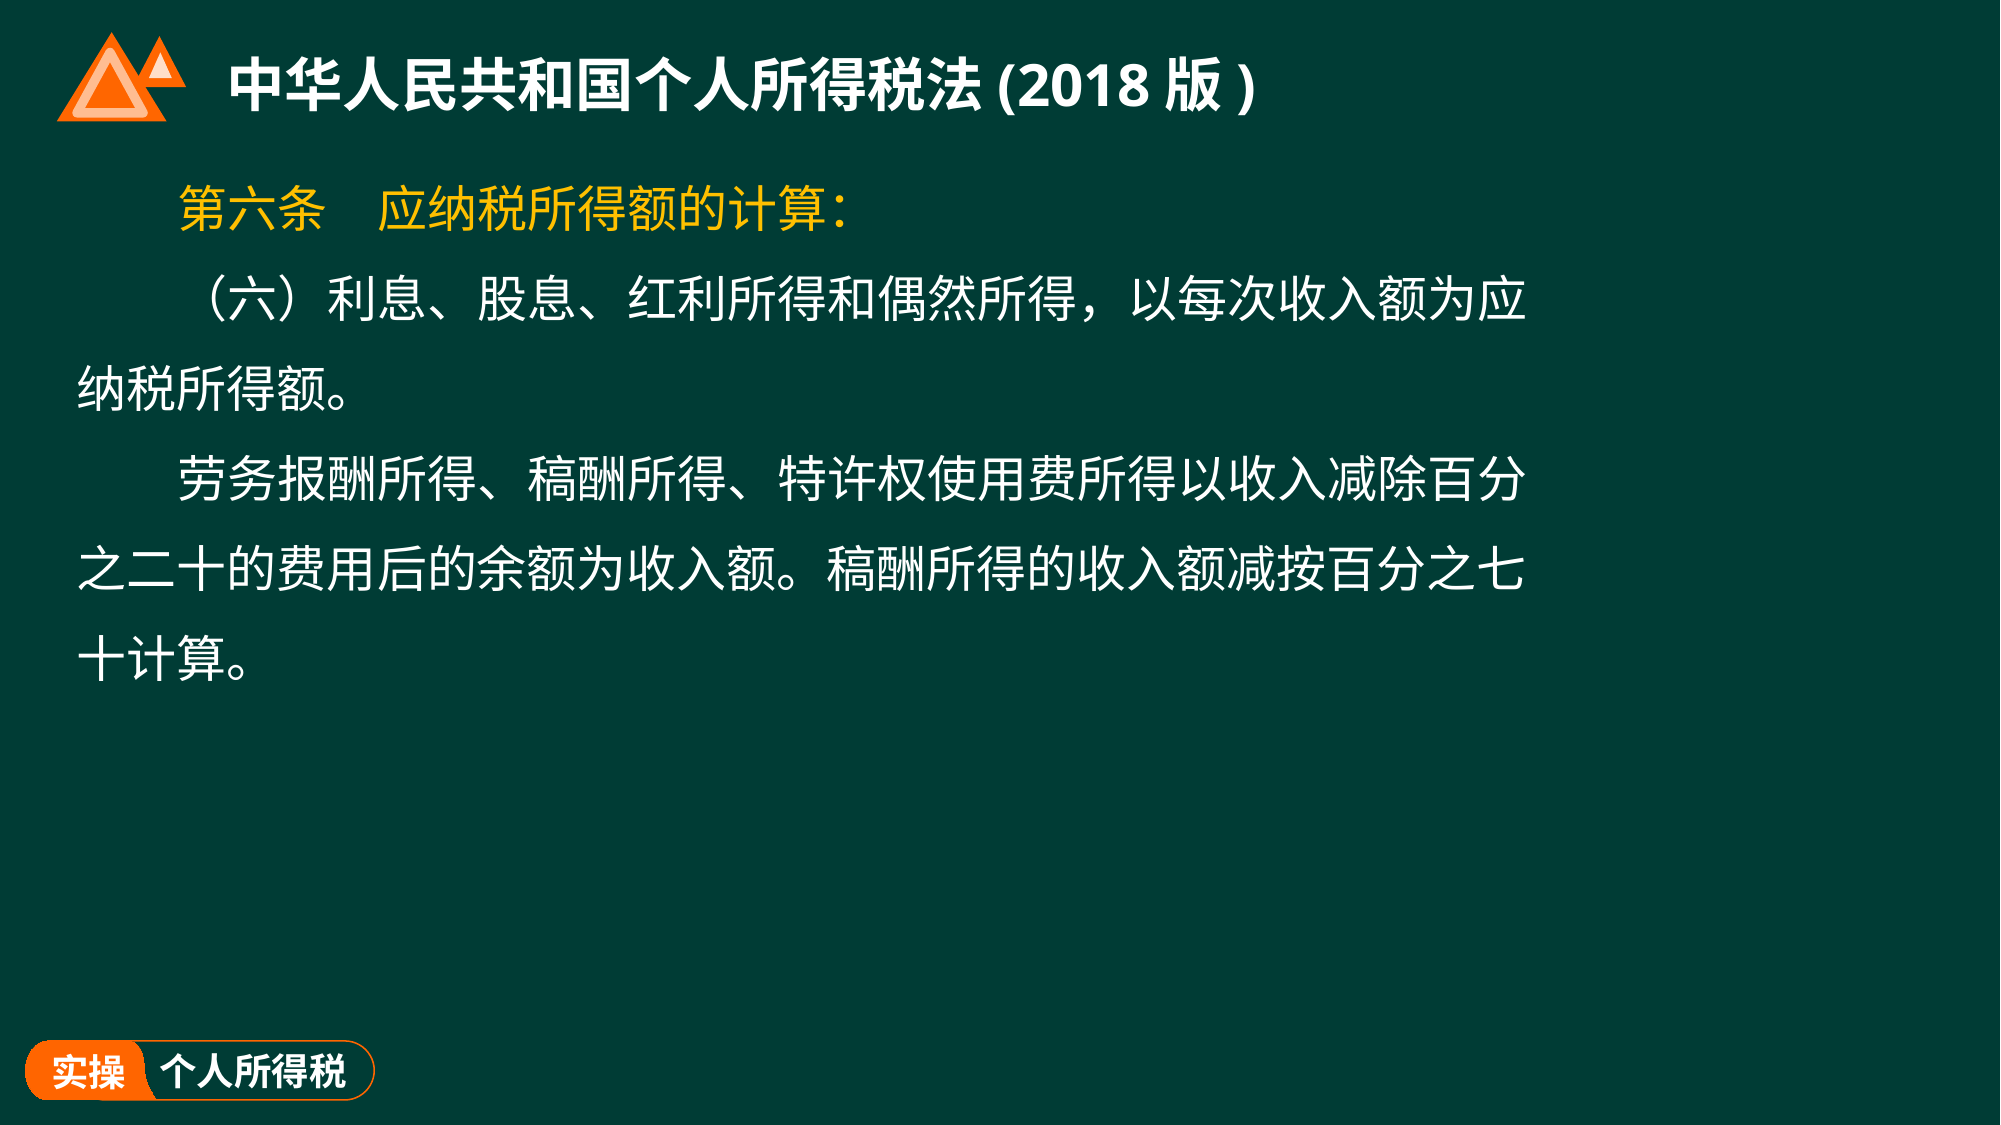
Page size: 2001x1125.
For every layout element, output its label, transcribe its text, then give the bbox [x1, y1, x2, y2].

list 第六条 应纳税所得额的计算： （六）利息、股息、红利所得和偶然所得，以每次收入额为应纳税所得额。 劳务报酬所得、稿酬所得、特许权使用费所得以收入减除百分之二十的费用后的余额为收入额。稿酬所得的收入额减按百分之七十计算。 [61, 139, 1589, 977]
title 中华人民共和国个人所得税法(2018版) [211, 27, 1589, 139]
